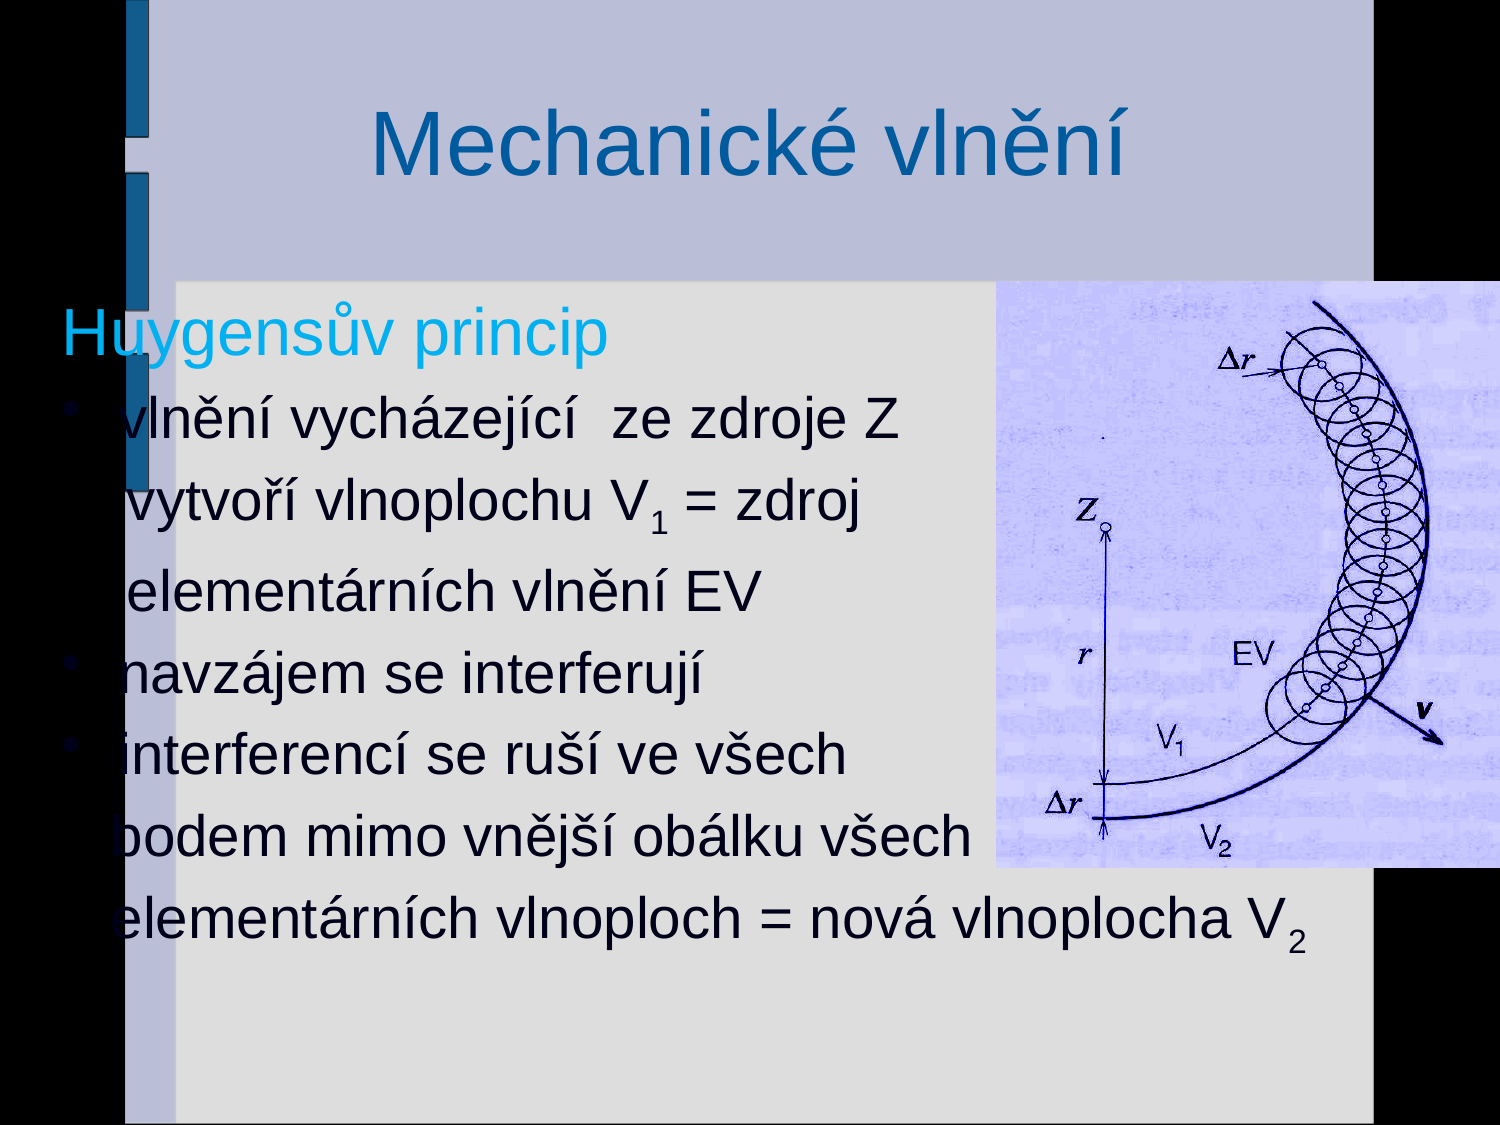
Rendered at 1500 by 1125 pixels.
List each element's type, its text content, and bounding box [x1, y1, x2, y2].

slide_number 57 [1074, 1024, 1426, 1103]
picture [0, 0, 1500, 1125]
list Huygensův princip vlnění vycházející ze zdroje Z vytvoří vlnoplochu V1 = zdroj elementárních vlnění EV navzájem se interferují interferencí se ruší ve všech bodem mimo vnější obálku všech elementárních vlnoploch = nová vlnoplocha V2 [46, 280, 1398, 1013]
title Mechanické vlnění [74, 44, 1426, 233]
